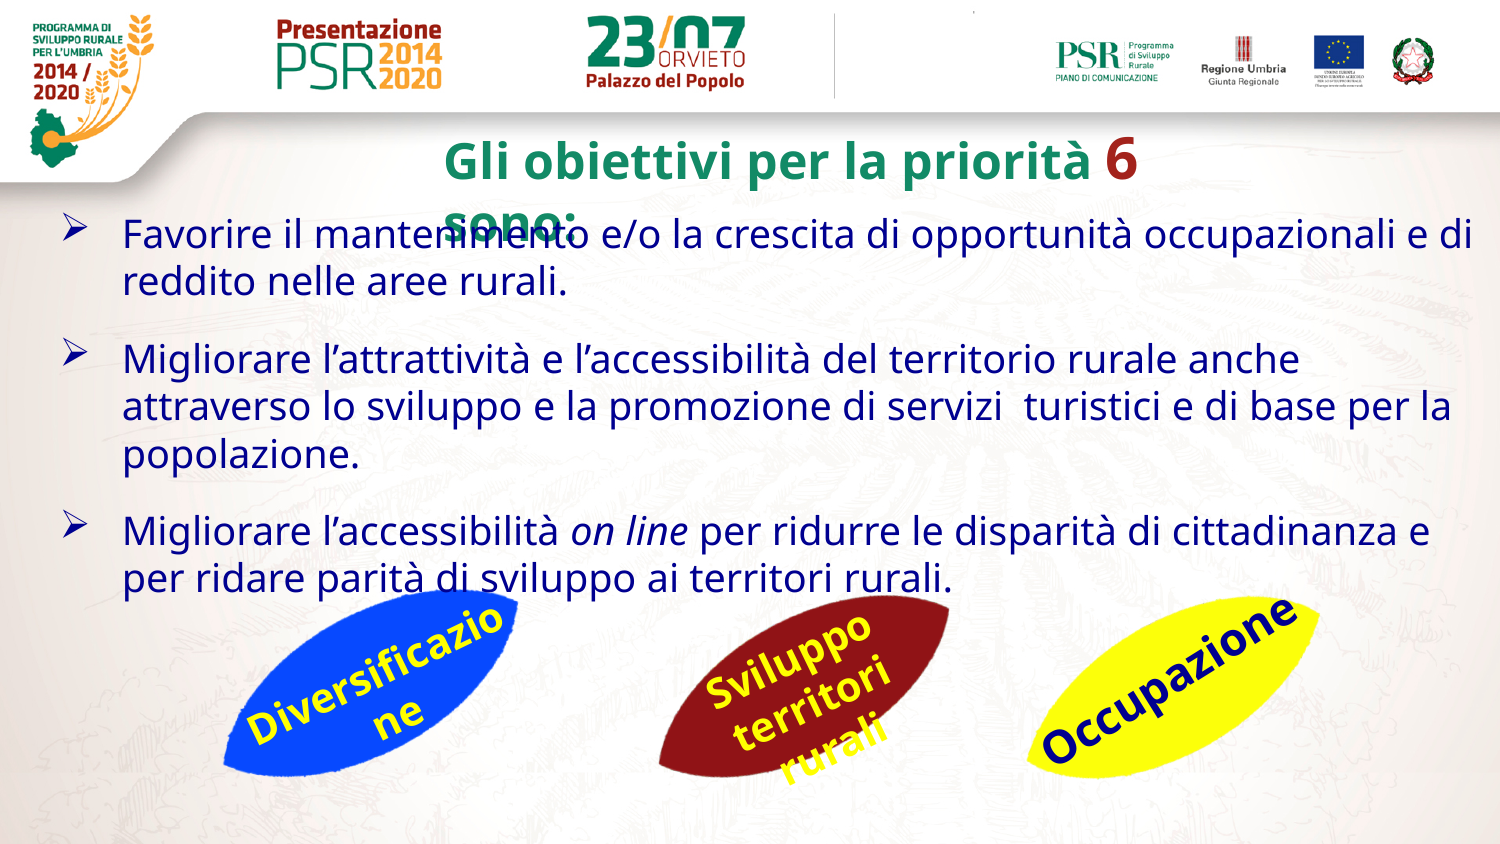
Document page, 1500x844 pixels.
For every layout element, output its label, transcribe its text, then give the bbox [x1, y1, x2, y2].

text_box Gli obiettivi per la priorità 6 sono: [431, 114, 1196, 202]
picture [0, 0, 1500, 844]
text_box Favorire il mantenimento e/o la crescita di opportunità occupazionali e di reddito nelle aree rurali. Migliorare l’attrattività e l’accessibilità del territorio rurale anche attraverso lo sviluppo e la promozione di servizi turistici e di base per la popolazione. Migliorare l’accessibilità on line per ridurre le disparità di cittadinanza e per ridare parità di sviluppo ai territori rurali. [46, 202, 1500, 599]
